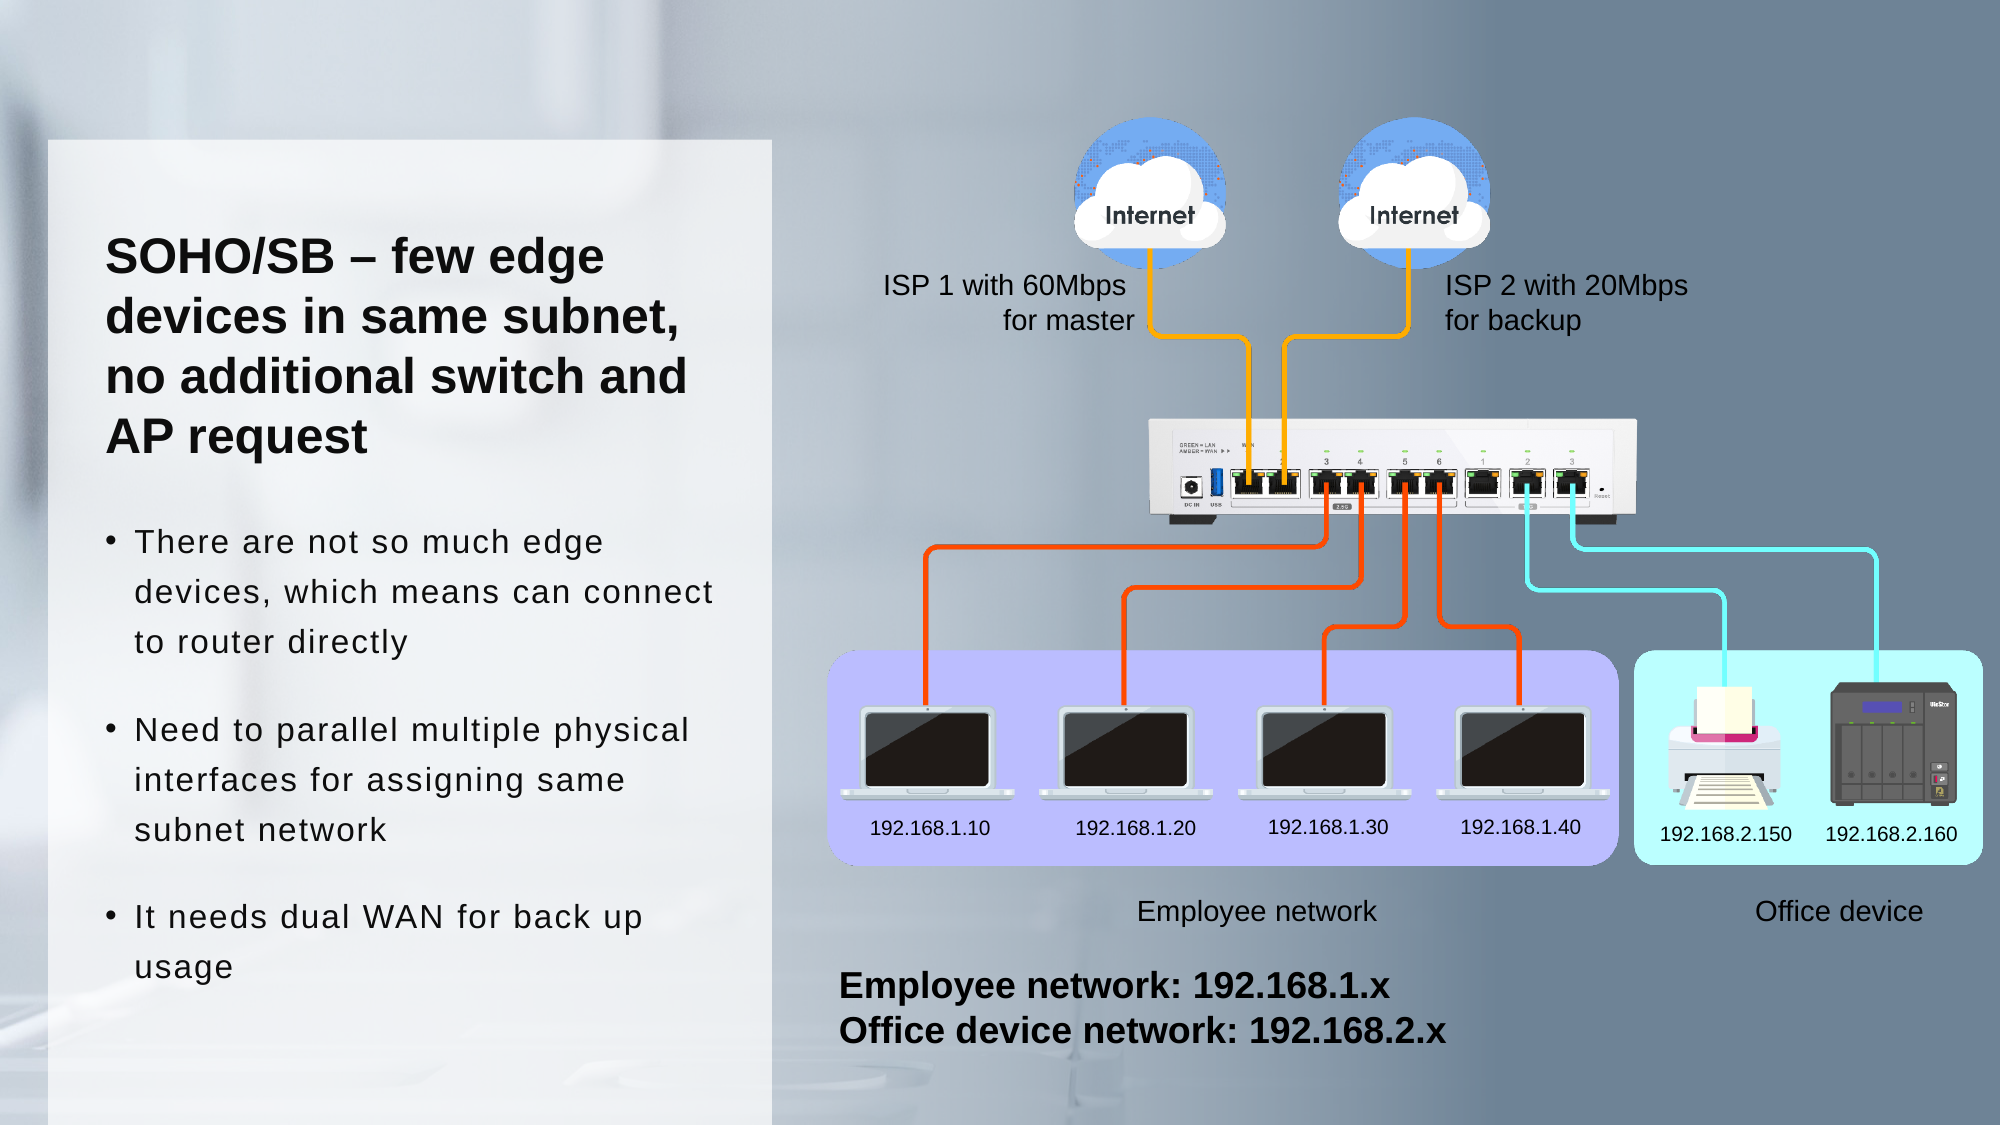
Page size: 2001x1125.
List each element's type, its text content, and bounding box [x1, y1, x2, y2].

text_box Employee network [1122, 884, 1393, 935]
text_box There are not so much edge devices, which means can connect to router directly Need to parallel multiple physical interfaces for assigning same subnet network It needs dual WAN for back up usage [90, 502, 744, 993]
text_box SOHO/SB – few edge devices in same subnet, no additional switch and AP request [90, 216, 732, 472]
text_box Employee network: 192.168.1.x Office device network: 192.168.2.x [824, 954, 1825, 1059]
text_box [47, 139, 773, 1125]
text_box [0, 0, 2000, 1125]
picture [827, 117, 1983, 866]
text_box Office device [1740, 884, 1940, 935]
